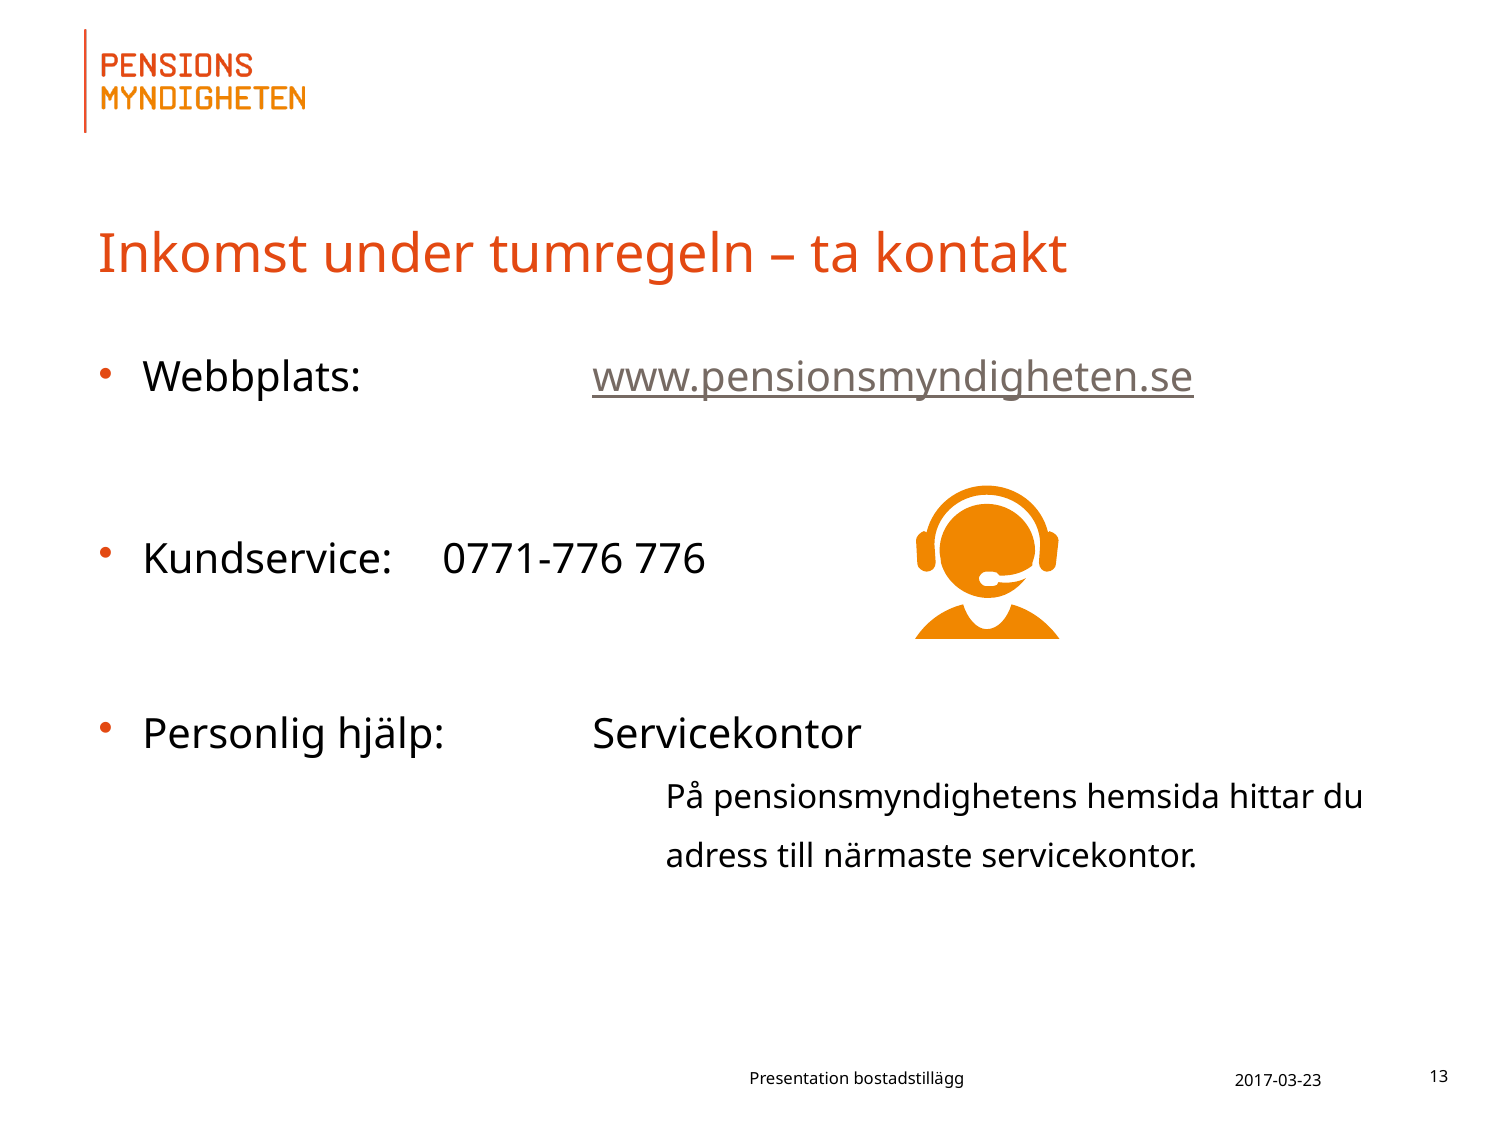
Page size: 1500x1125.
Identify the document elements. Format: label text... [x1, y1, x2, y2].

slide_number 13 [1378, 1061, 1464, 1097]
picture [914, 485, 1061, 639]
list Webbplats: www.pensionsmyndigheten.se Kundservice: 0771-776 776 Personlig hjälp: Servicekontor På pensionsmyndighetens hemsida hittar du adress till närmaste servicekontor. [83, 292, 1414, 1023]
text_box Inkomst under tumregeln – ta kontakt [83, 154, 1414, 292]
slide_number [1219, 1061, 1368, 1098]
footer Presentation bostadstillägg [734, 1061, 1207, 1097]
picture [84, 29, 305, 133]
